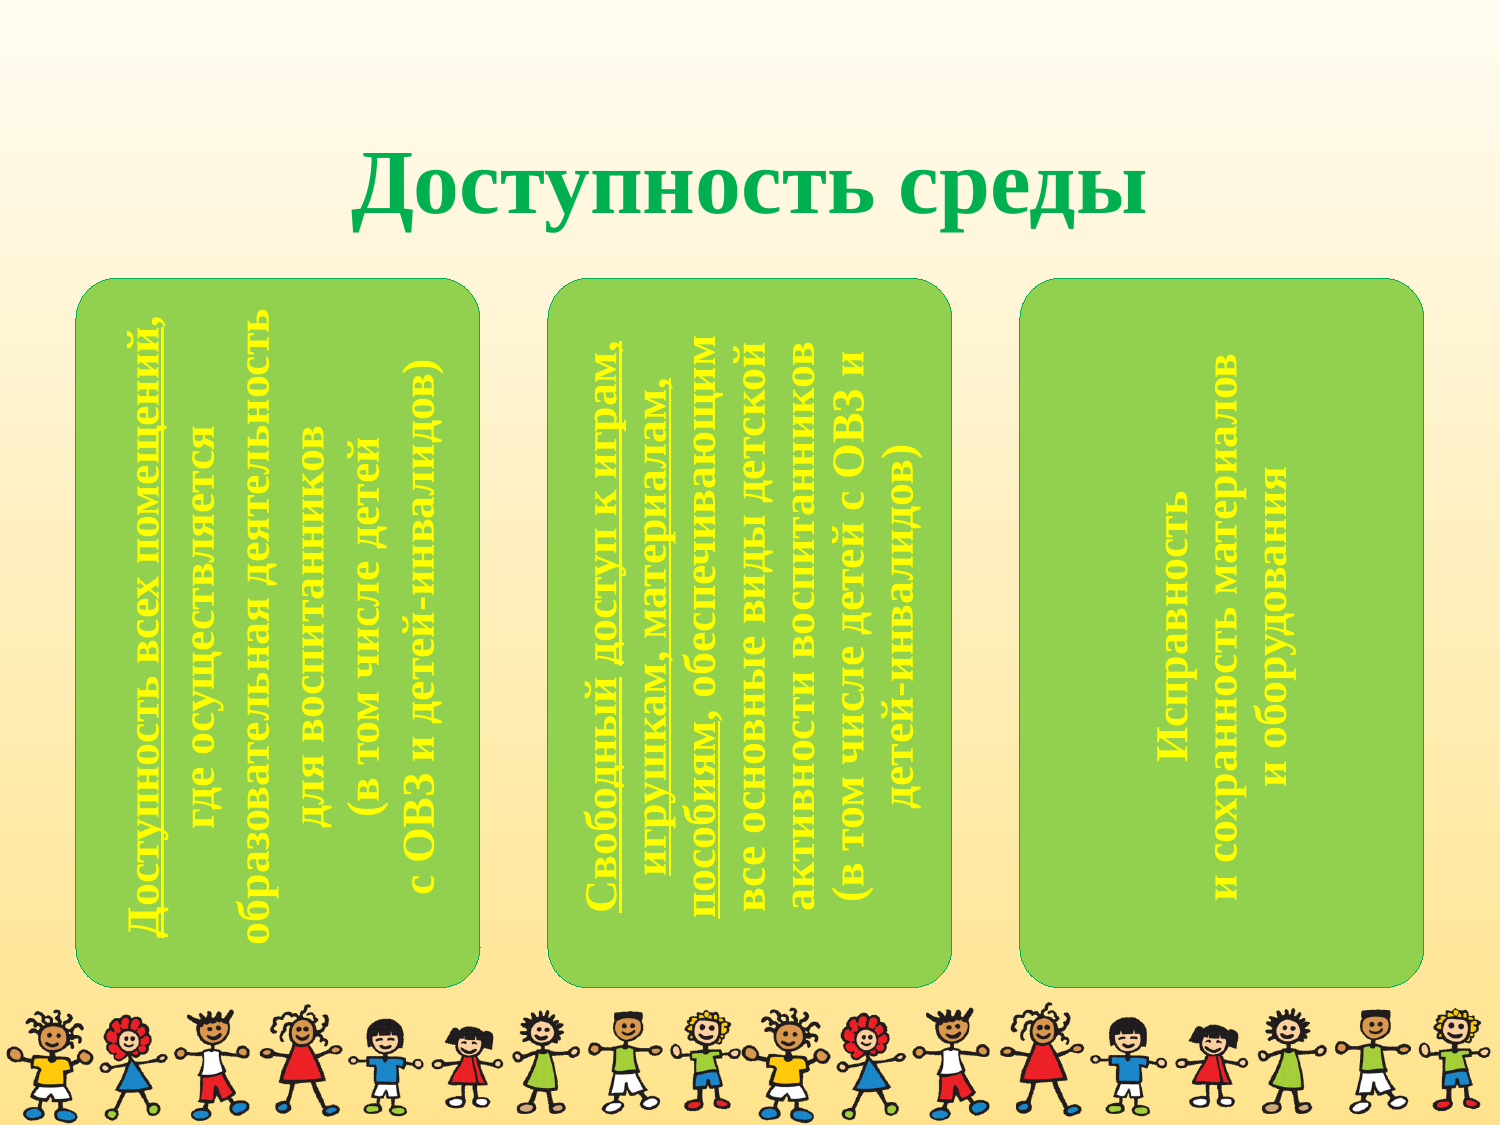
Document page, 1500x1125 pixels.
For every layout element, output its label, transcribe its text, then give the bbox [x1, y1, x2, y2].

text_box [0, 999, 1500, 1125]
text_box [74, 278, 1425, 988]
text_box Доступность среды [74, 96, 1425, 272]
